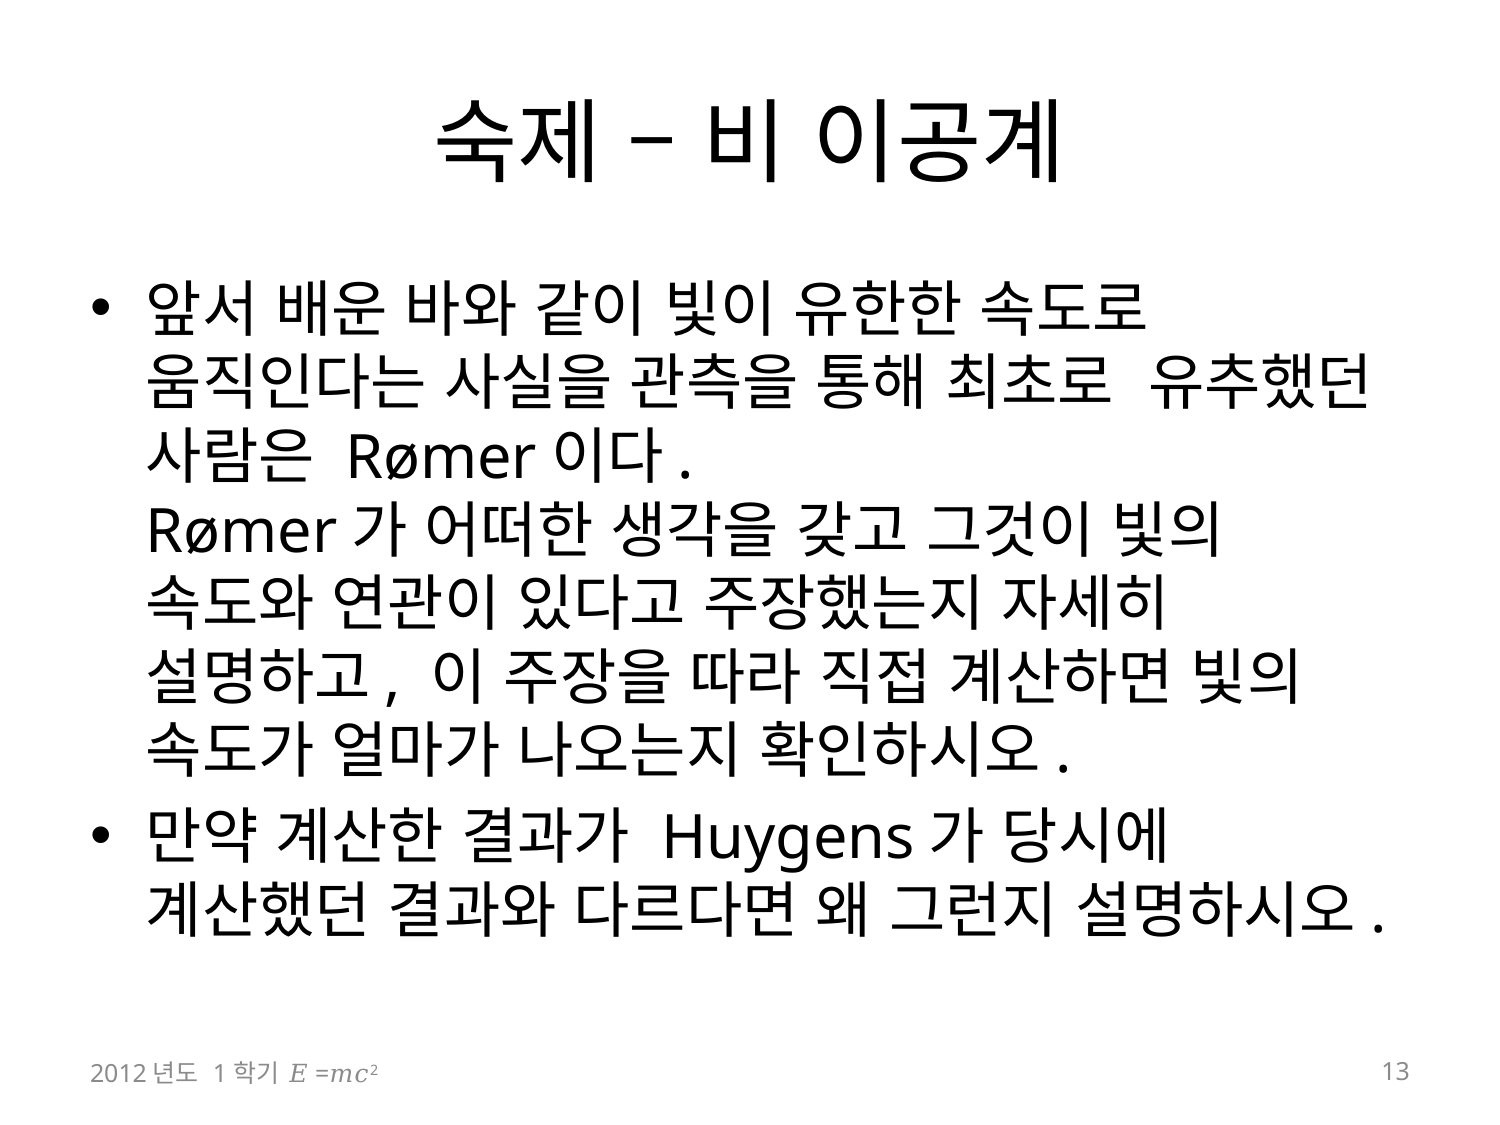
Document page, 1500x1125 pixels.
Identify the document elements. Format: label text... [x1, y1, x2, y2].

list 앞서 배운 바와 같이 빛이 유한한 속도로 움직인다는 사실을 관측을 통해 최초로 유추했던 사람은 Rømer이다. Rømer가 어떠한 생각을 갖고 그것이 빛의 속도와 연관이 있다고 주장했는지 자세히 설명하고, 이 주장을 따라 직접 계산하면 빛의 속도가 얼마가 나오는지 확인하시오. 만약 계산한 결과가 Huygens가 당시에 계산했던 결과와 다르다면 왜 그런지 설명하시오. [75, 262, 1425, 1005]
slide_number 2012년도 1학기 𝐸=𝑚𝑐2 [75, 1042, 425, 1103]
title 숙제 – 비 이공계 [75, 45, 1425, 233]
slide_number 13 [1074, 1042, 1425, 1103]
